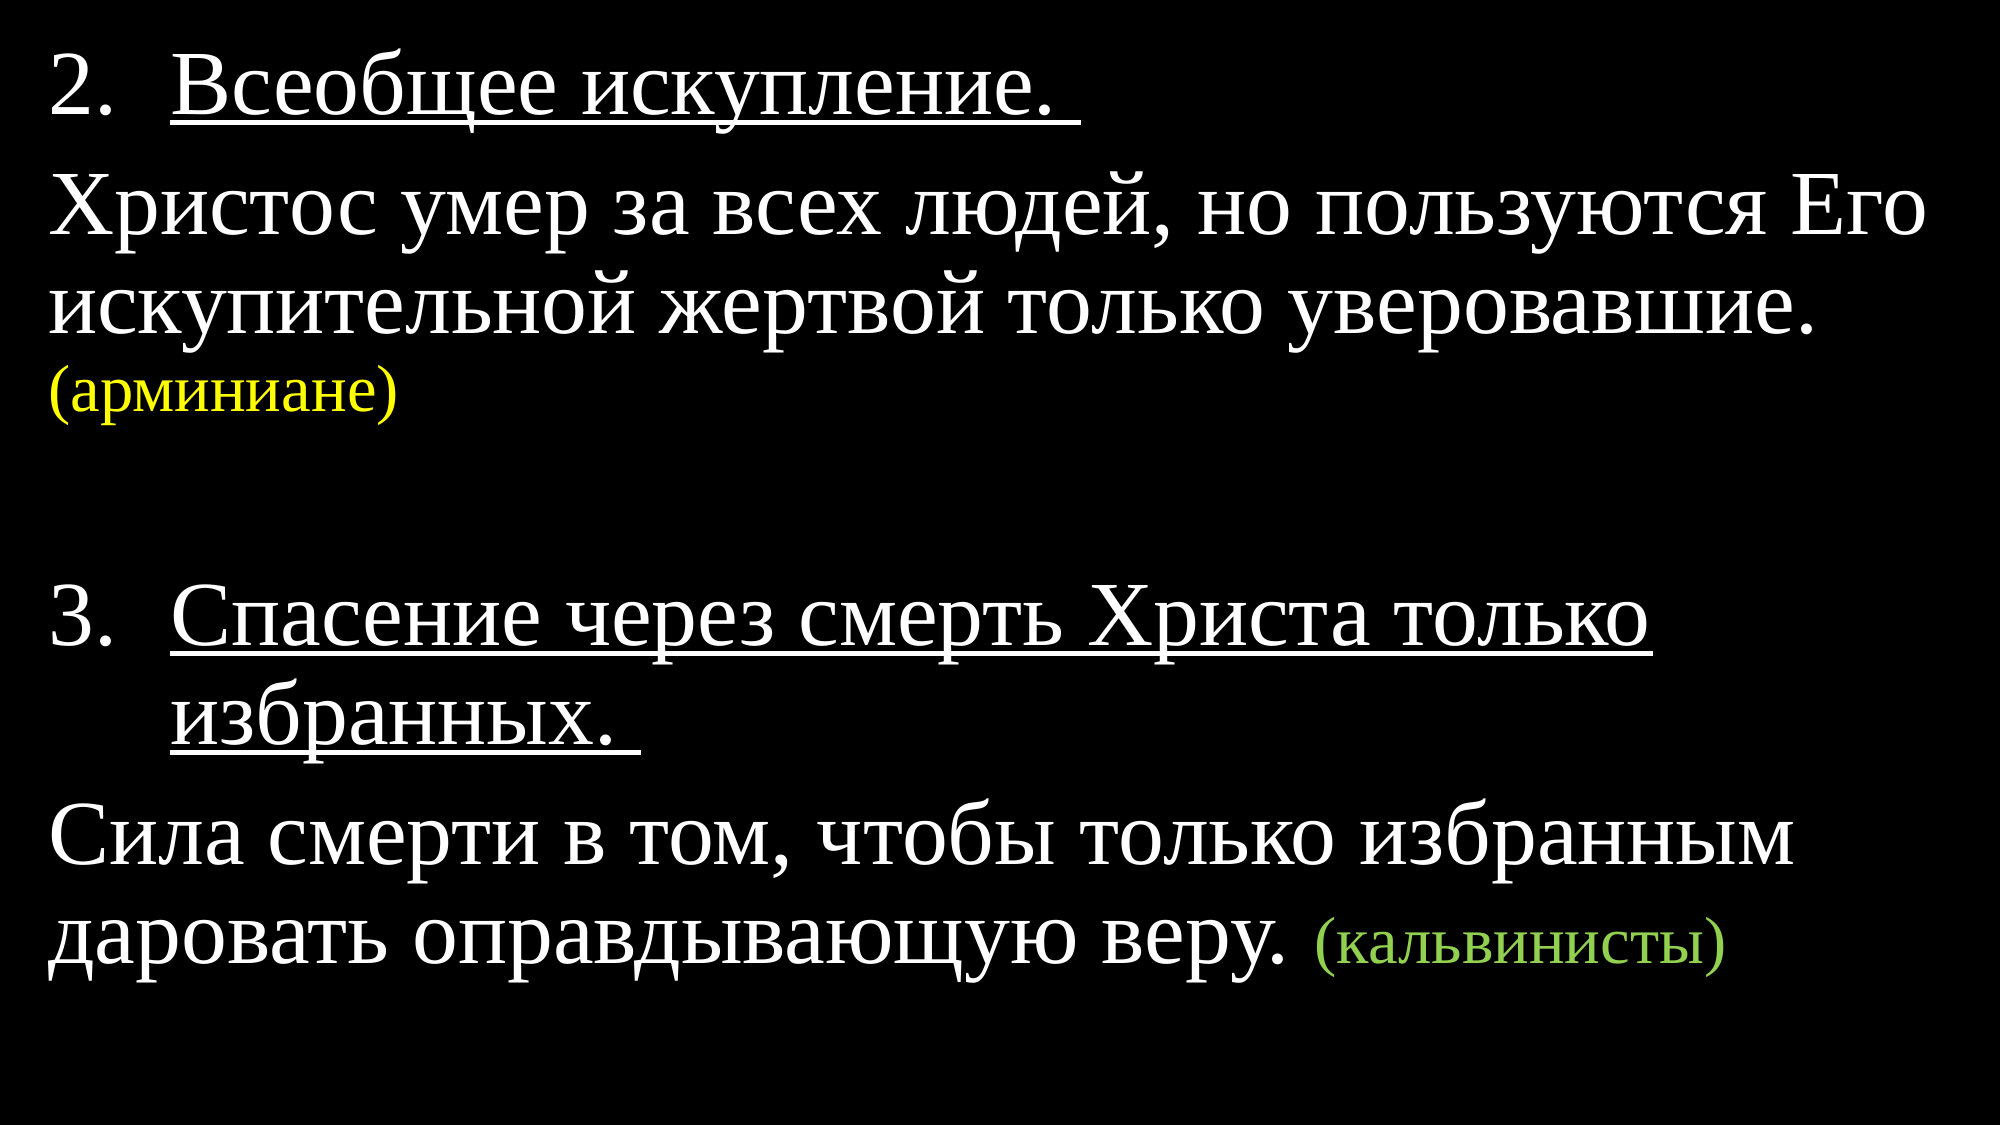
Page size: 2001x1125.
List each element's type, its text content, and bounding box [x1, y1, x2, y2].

subtitle Всеобщее искупление. Христос умер за всех людей, но пользуются Его искупительной жертвой только уверовавшие. (арминиане) Спасение через смерть Христа только избранных. Сила смерти в том, чтобы только избранным даровать оправдывающую веру. (кальвинисты) [33, 28, 1967, 1097]
